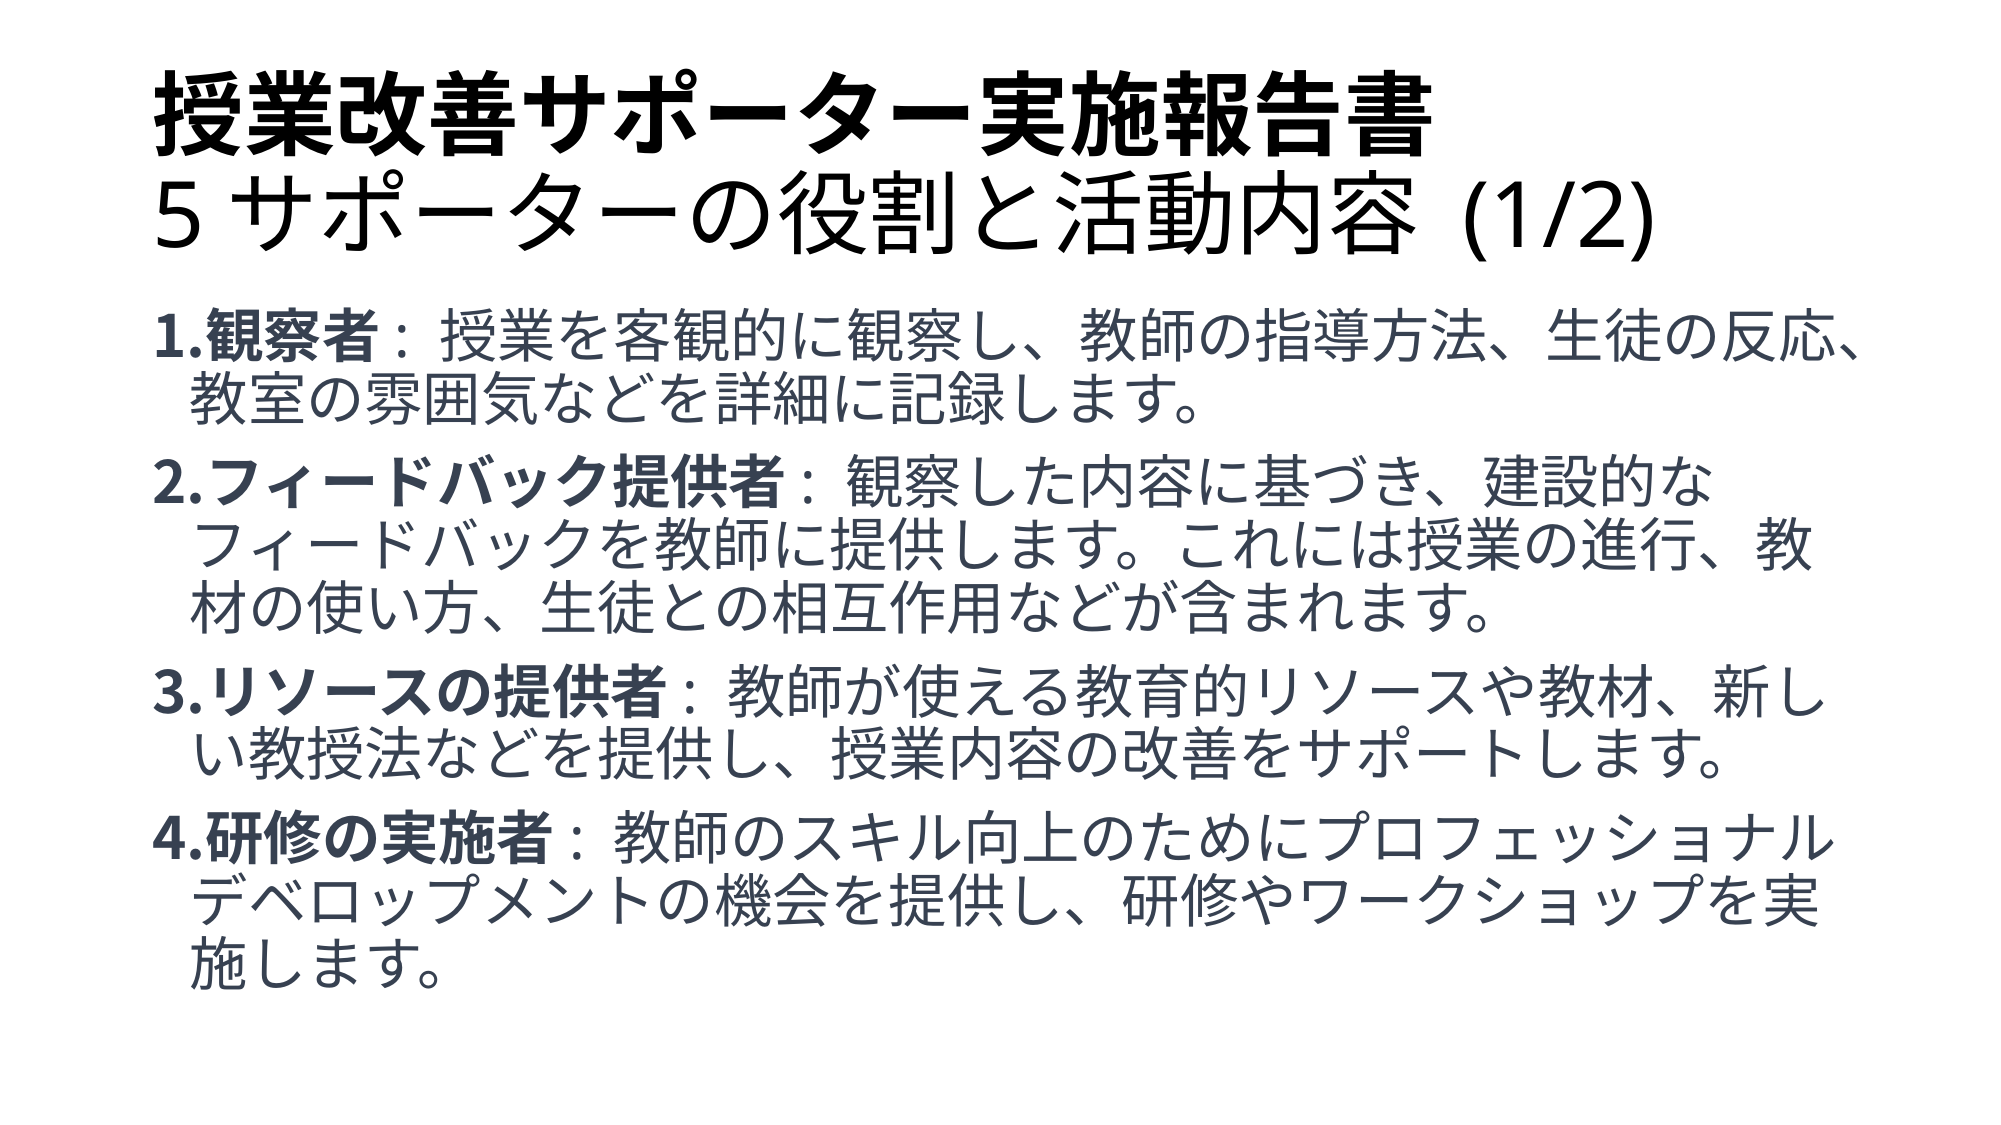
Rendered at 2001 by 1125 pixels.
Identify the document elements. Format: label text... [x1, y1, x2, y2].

title 授業改善サポーター実施報告書 5サポーターの役割と活動内容 (1/2) [137, 59, 1863, 278]
list 観察者: 授業を客観的に観察し、教師の指導方法、生徒の反応、教室の雰囲気などを詳細に記録します。 フィードバック提供者: 観察した内容に基づき、建設的なフィードバックを教師に提供します。これには授業の進行、教材の使い方、生徒との相互作用などが含まれます。 リソースの提供者: 教師が使える教育的リソースや教材、新しい教授法などを提供し、授業内容の改善をサポートします。 研修の実施者: 教師のスキル向上のためにプロフェッショナルデベロップメントの機会を提供し、研修やワークショップを実施します。 [137, 299, 1863, 1014]
